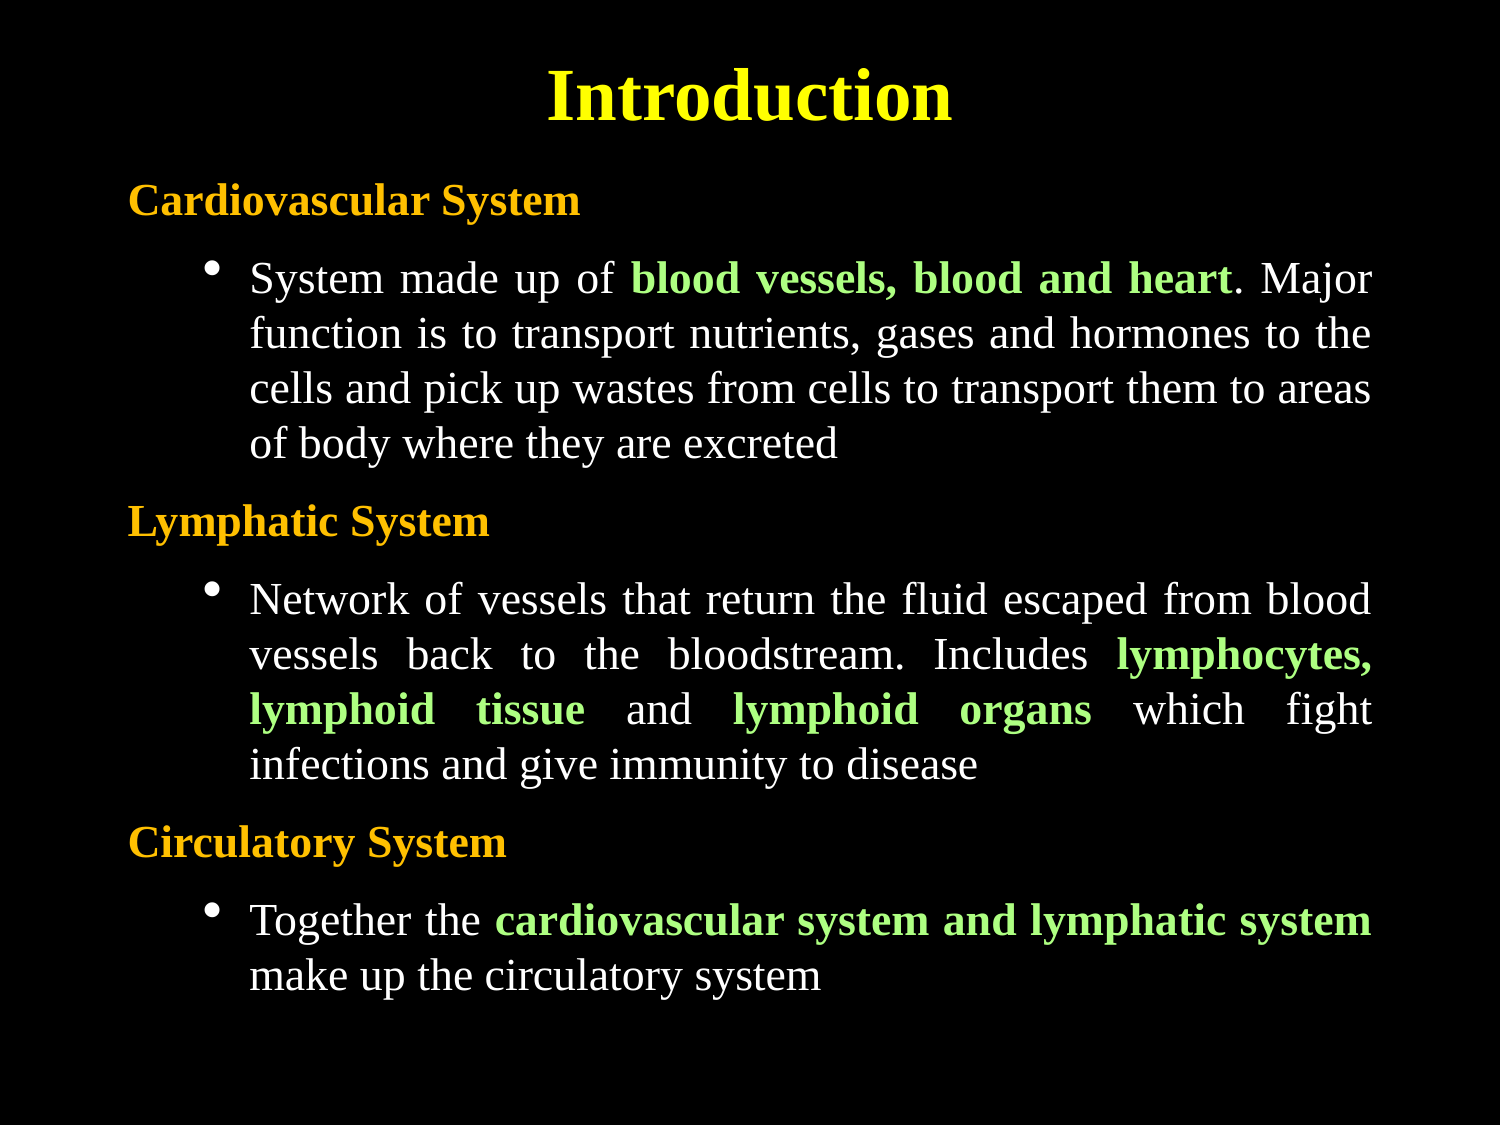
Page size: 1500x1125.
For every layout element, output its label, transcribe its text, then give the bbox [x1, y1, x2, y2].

list Cardiovascular System System made up of blood vessels, blood and heart. Major function is to transport nutrients, gases and hormones to the cells and pick up wastes from cells to transport them to areas of body where they are excreted Lymphatic System Network of vessels that return the fluid escaped from blood vessels back to the bloodstream. Includes lymphocytes, lymphoid tissue and lymphoid organs which fight infections and give immunity to disease Circulatory System Together the cardiovascular system and lymphatic system make up the circulatory system [112, 162, 1388, 838]
title Introduction [0, 37, 1500, 233]
